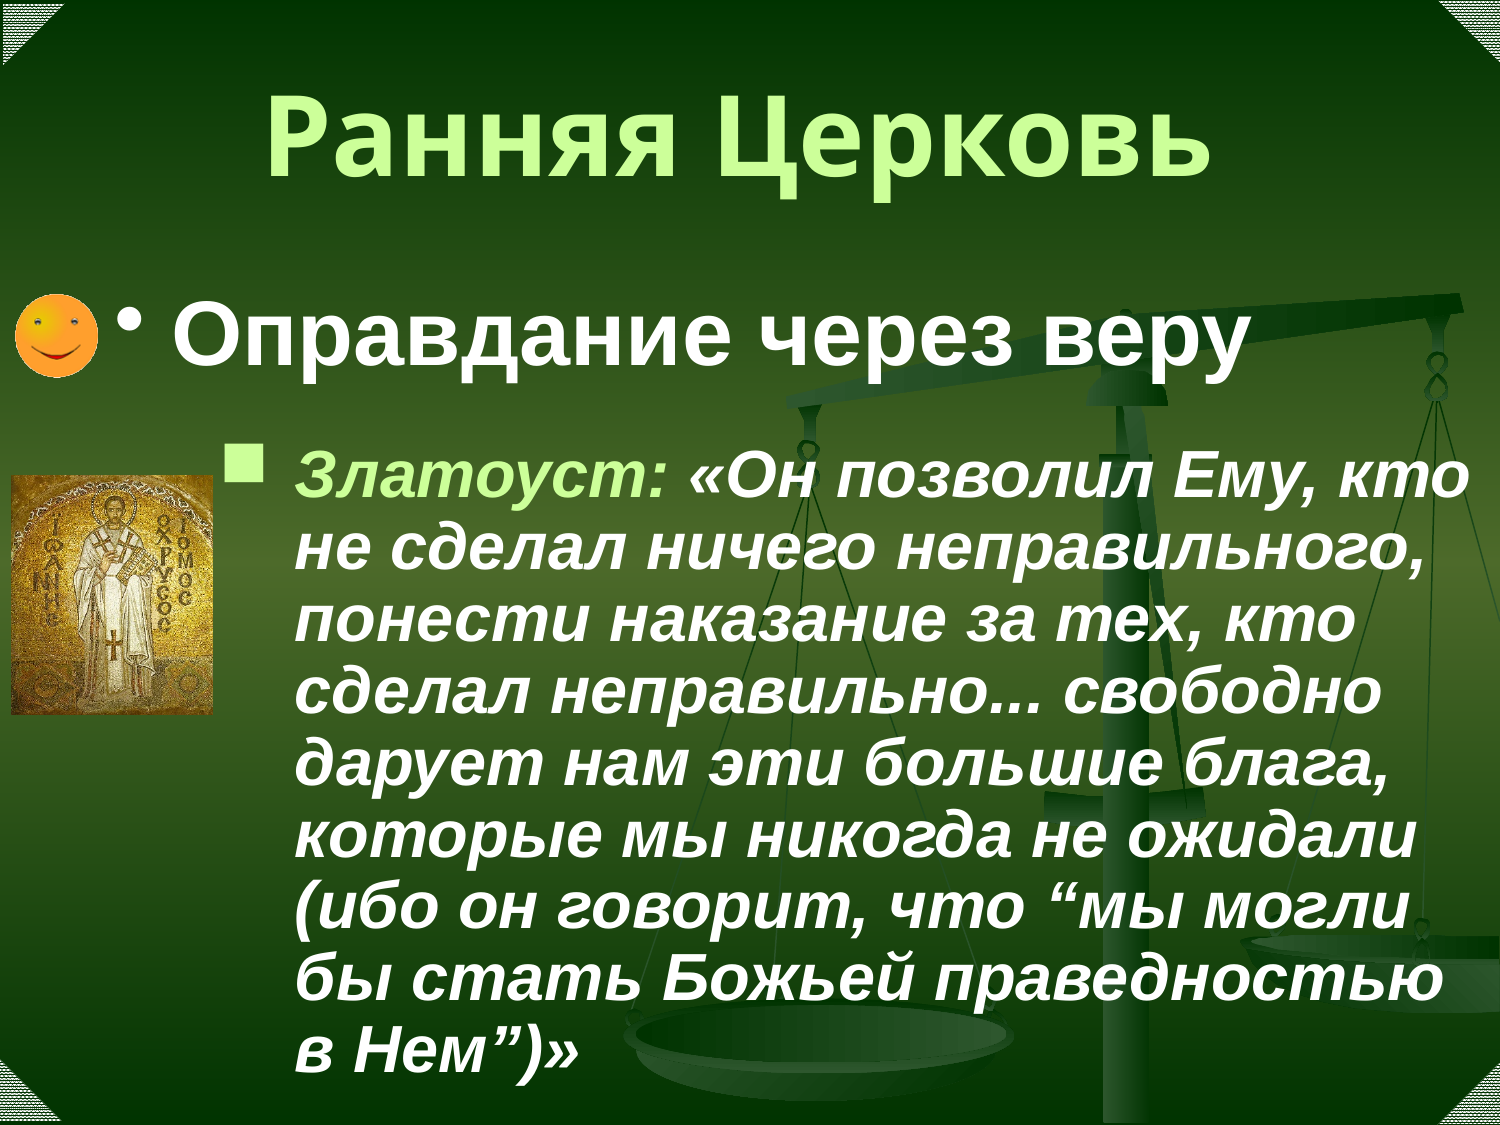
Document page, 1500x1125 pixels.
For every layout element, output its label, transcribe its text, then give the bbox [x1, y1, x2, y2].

text_box [1437, 1062, 1500, 1125]
title Ранняя Церковь [99, 37, 1375, 225]
picture [11, 475, 213, 715]
picture [14, 292, 100, 378]
text_box Златоуст: «Он позволил Ему, кто не сделал ничего неправильного, понести наказание за тех, кто сделал неправильно... свободно дарует нам эти большие блага, которые мы никогда не ожидали (ибо он говорит, что “мы могли бы стать Божьей праведностью в Нем”)» [17, 432, 1495, 1095]
text_box [1437, 0, 1500, 63]
text_box Оправдание через веру [100, 278, 1298, 442]
text_box [0, 1059, 63, 1122]
text_box [2, 2, 66, 66]
